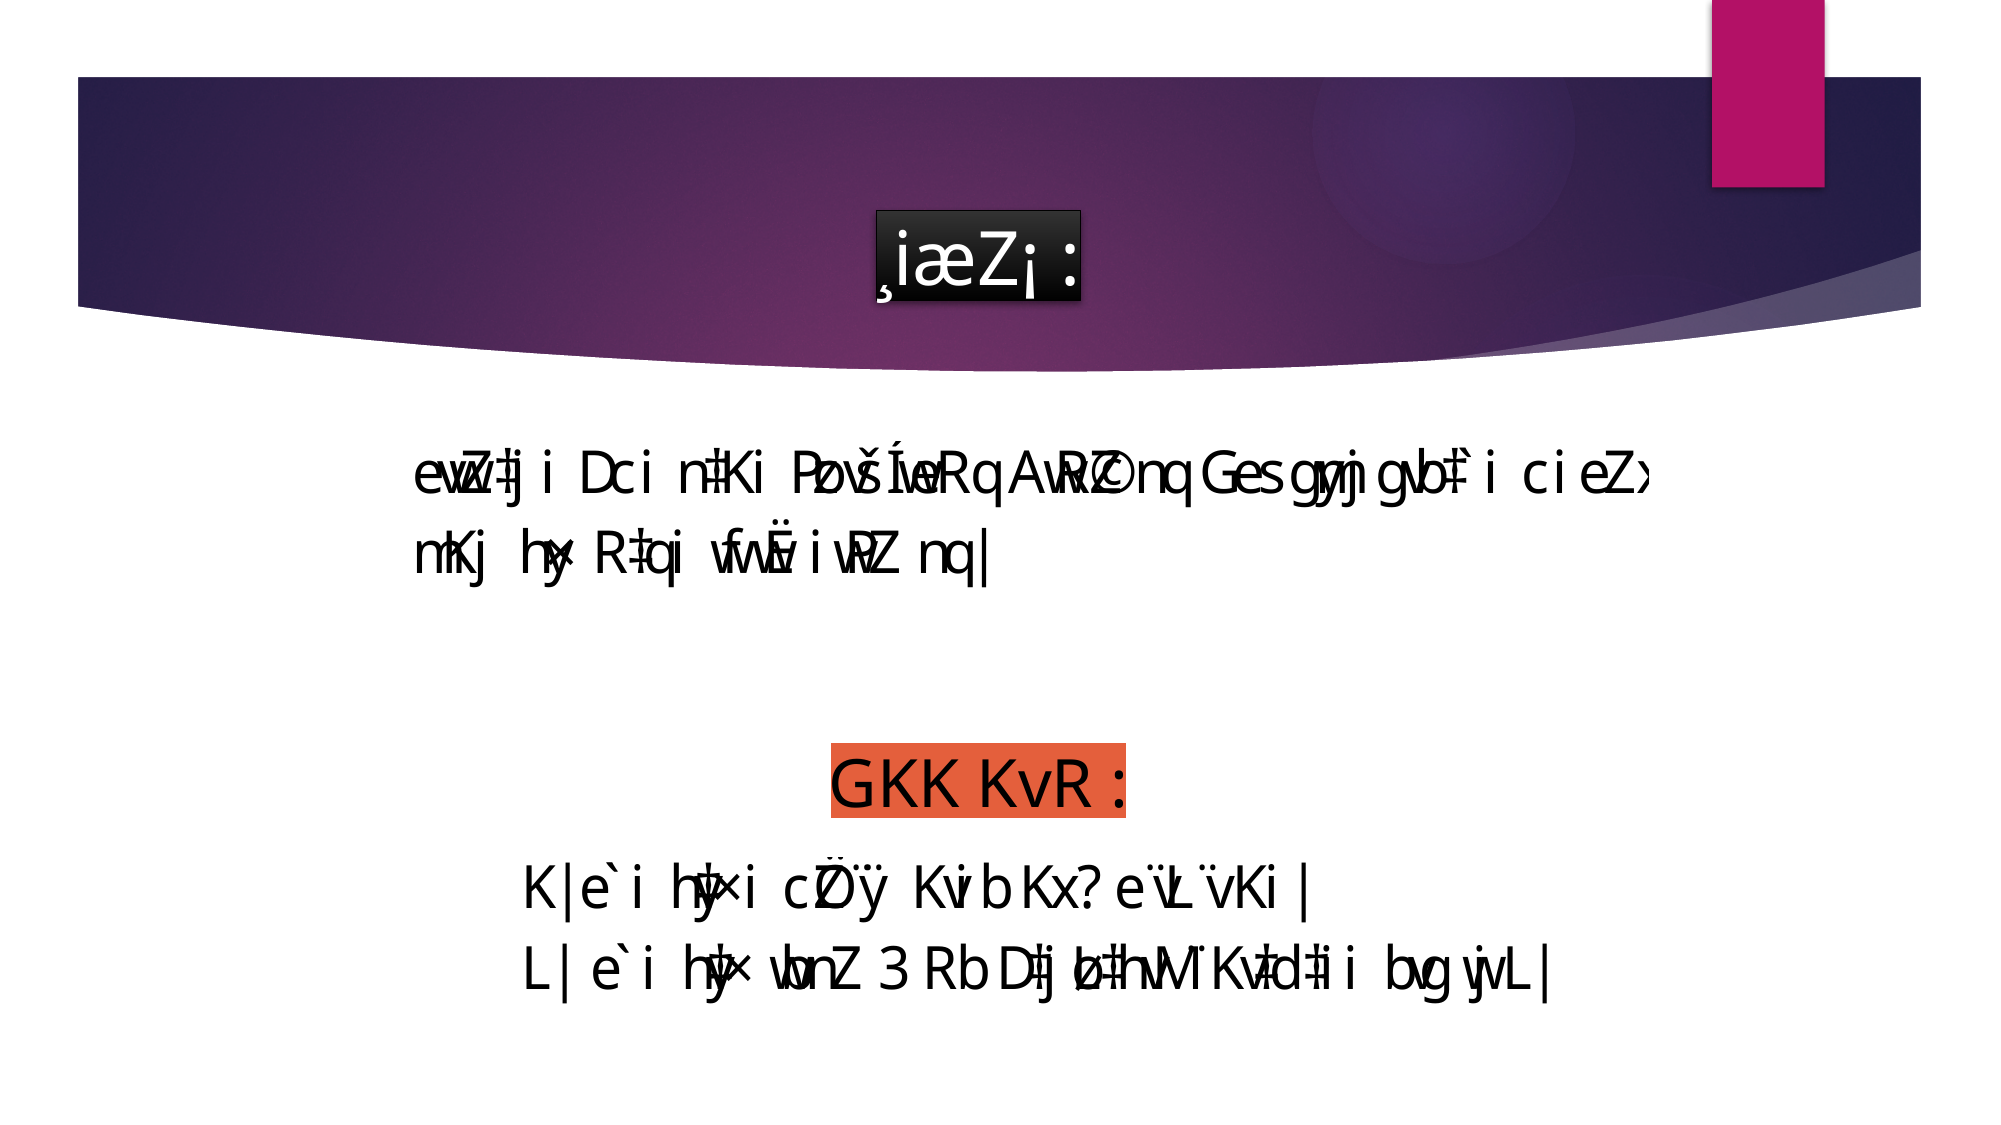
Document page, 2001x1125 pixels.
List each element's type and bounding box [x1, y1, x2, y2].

picture [308, 856, 1733, 1053]
text_box [629, 208, 1268, 304]
text_box [709, 610, 1651, 822]
picture [194, 441, 1651, 637]
